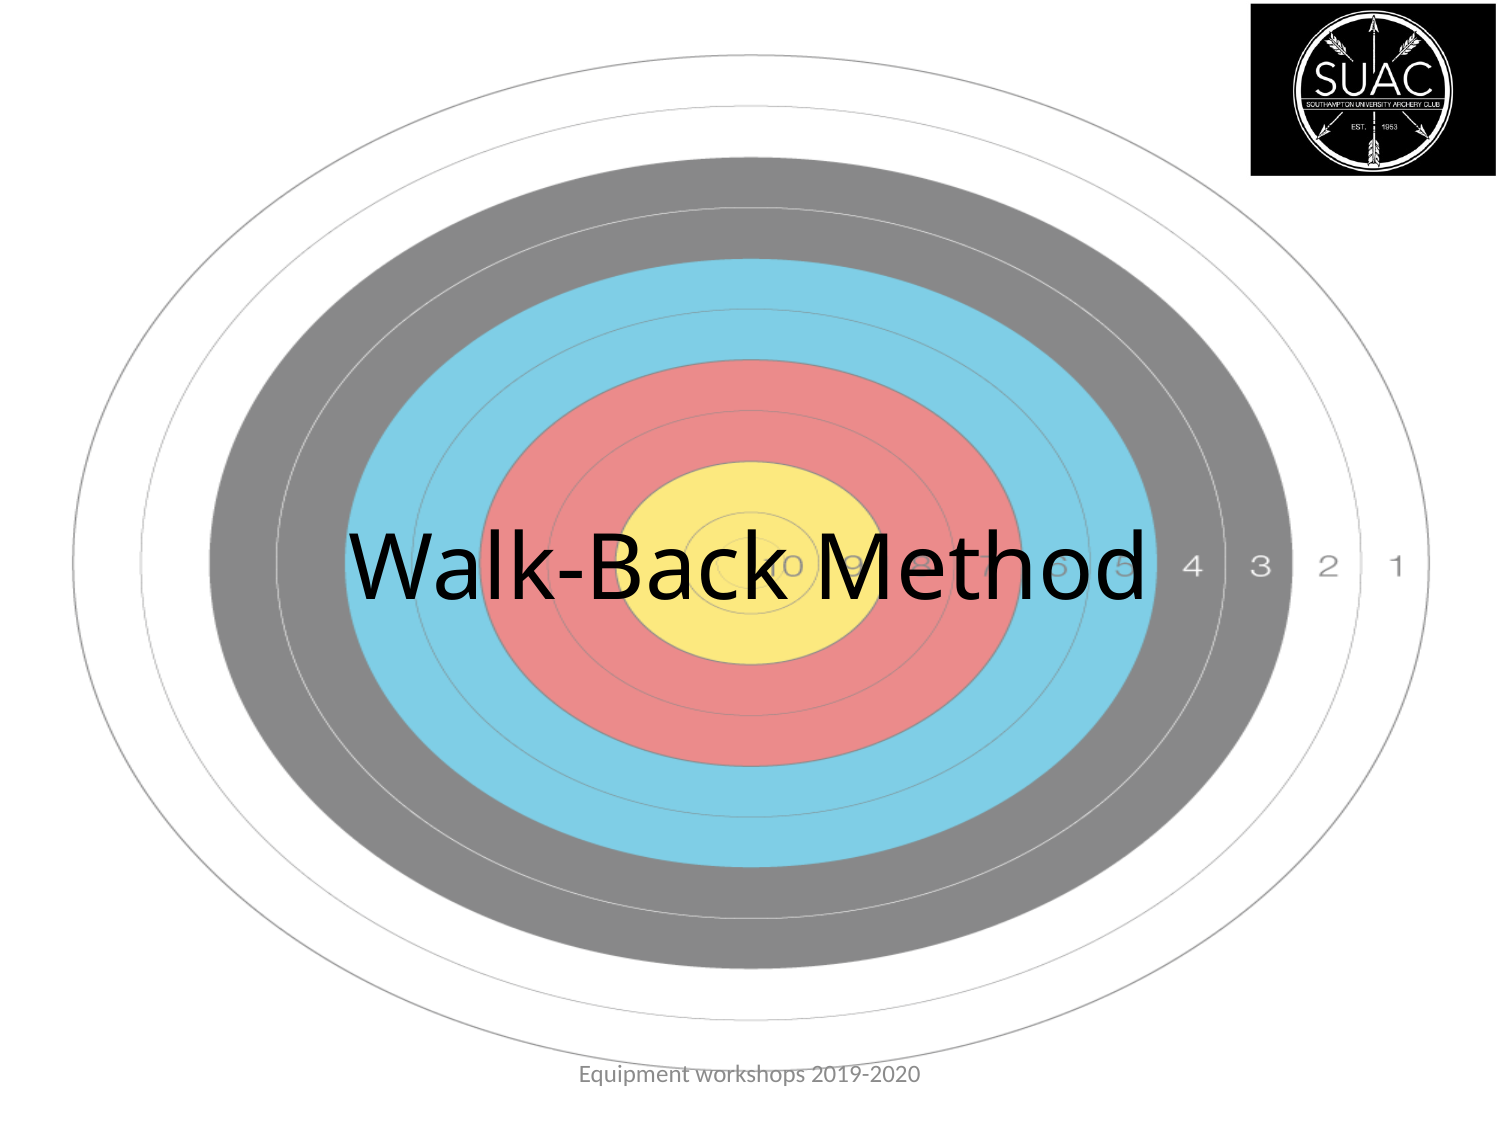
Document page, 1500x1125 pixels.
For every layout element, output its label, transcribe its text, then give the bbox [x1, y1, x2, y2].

picture [1245, 0, 1500, 180]
footer Equipment workshops 2019-2020 [512, 1042, 988, 1103]
title Walk-Back Method [112, 441, 1388, 683]
